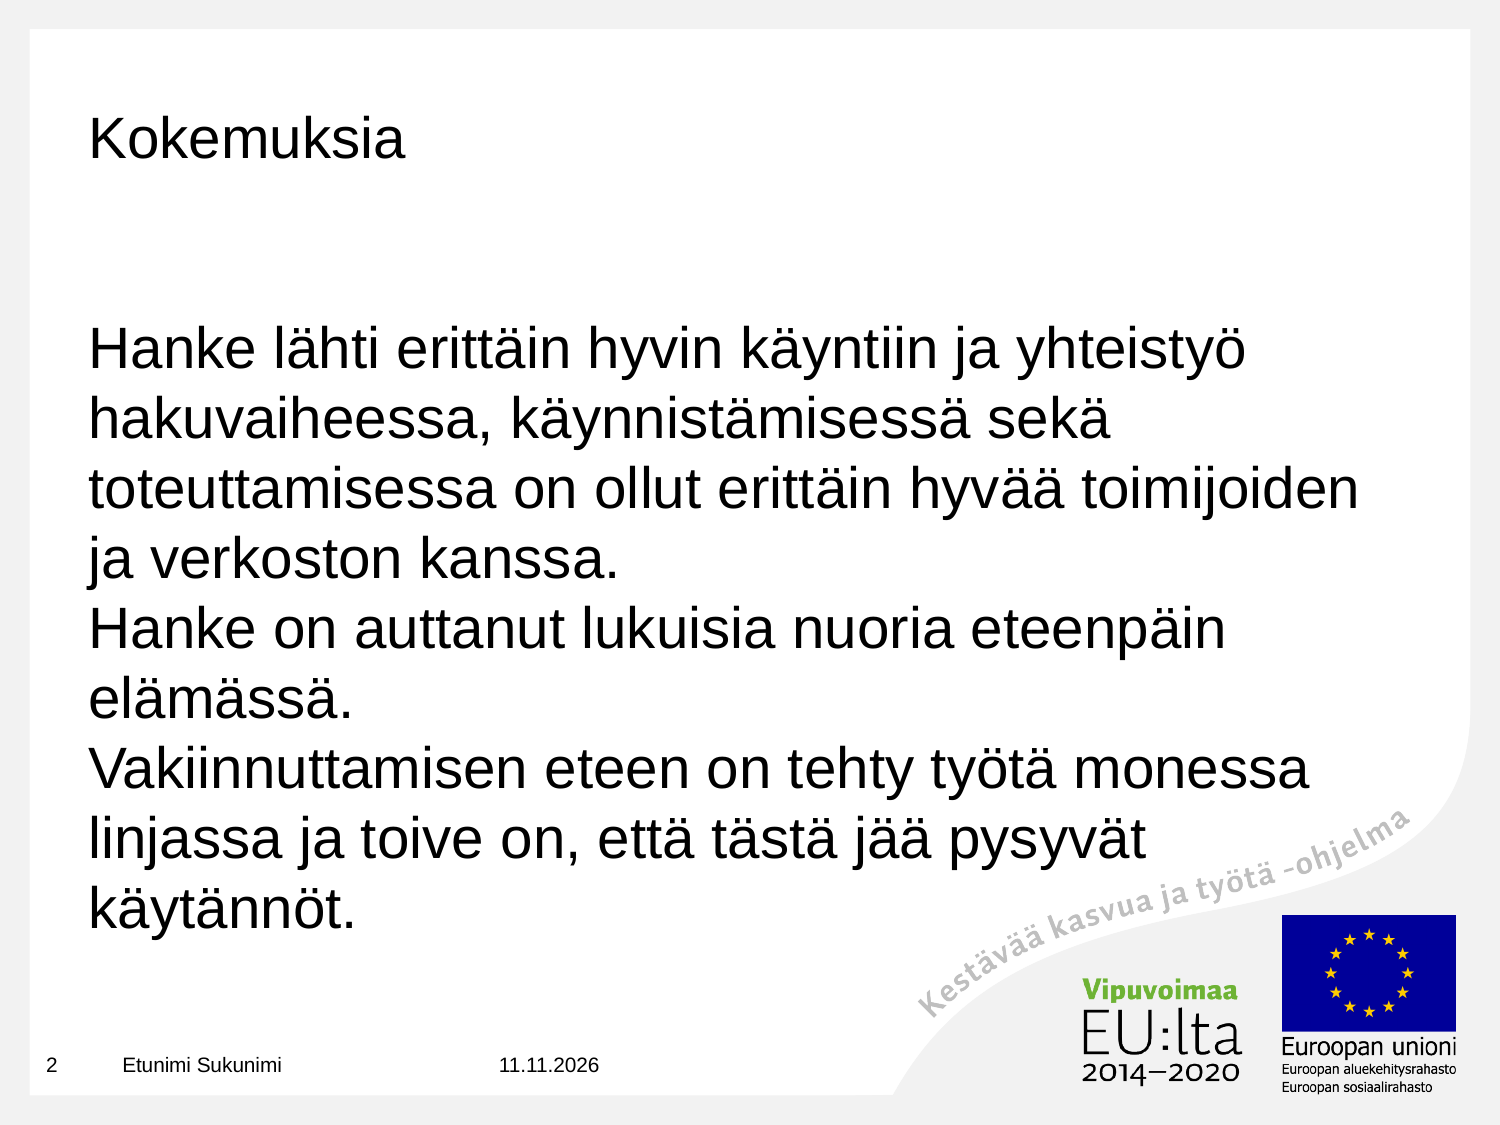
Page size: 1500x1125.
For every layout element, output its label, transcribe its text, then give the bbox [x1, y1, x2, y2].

title Kokemuksia Hanke lähti erittäin hyvin käyntiin ja yhteistyö hakuvaiheessa, käynnistämisessä sekä toteuttamisessa on ollut erittäin hyvää toimijoiden ja verkoston kanssa. Hanke on auttanut lukuisia nuoria eteenpäin elämässä. Vakiinnuttamisen eteen on tehty työtä monessa linjassa ja toive on, että tästä jää pysyvät käytännöt. [88, 100, 1412, 248]
slide_number 2 [31, 1035, 102, 1094]
picture [0, 0, 1500, 1125]
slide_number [437, 1035, 615, 1094]
footer Etunimi Sukunimi [107, 1035, 433, 1094]
